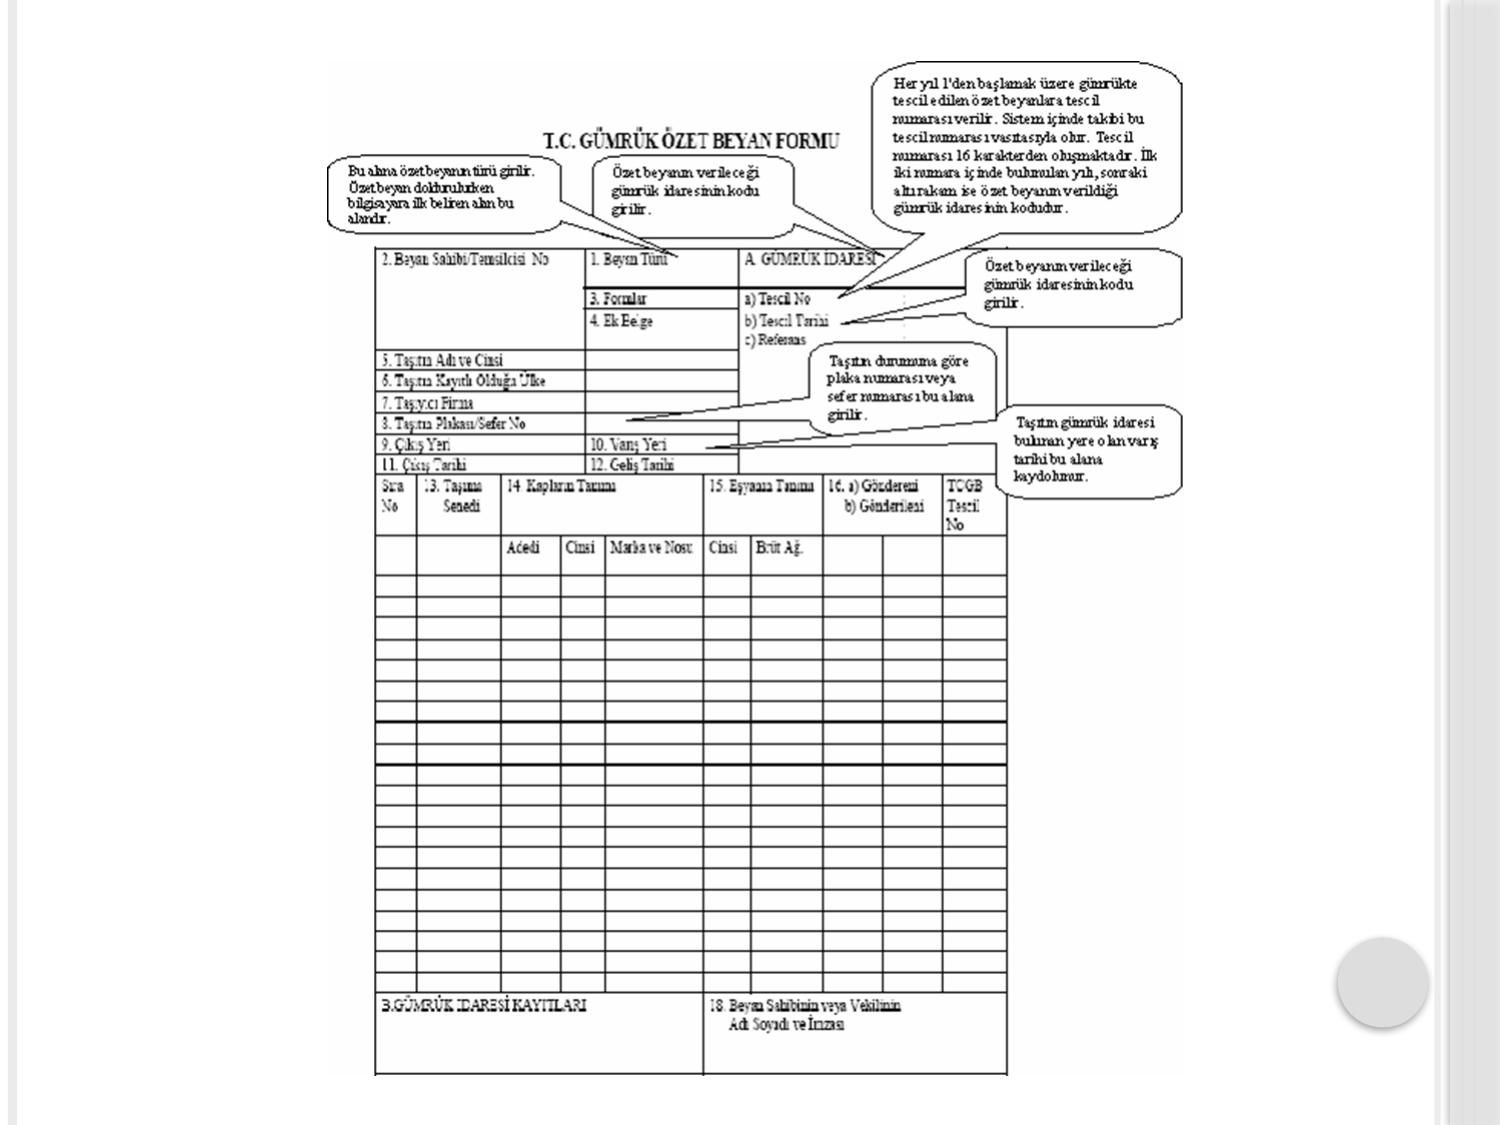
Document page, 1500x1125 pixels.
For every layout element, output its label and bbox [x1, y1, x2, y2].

list [327, 60, 1185, 1076]
